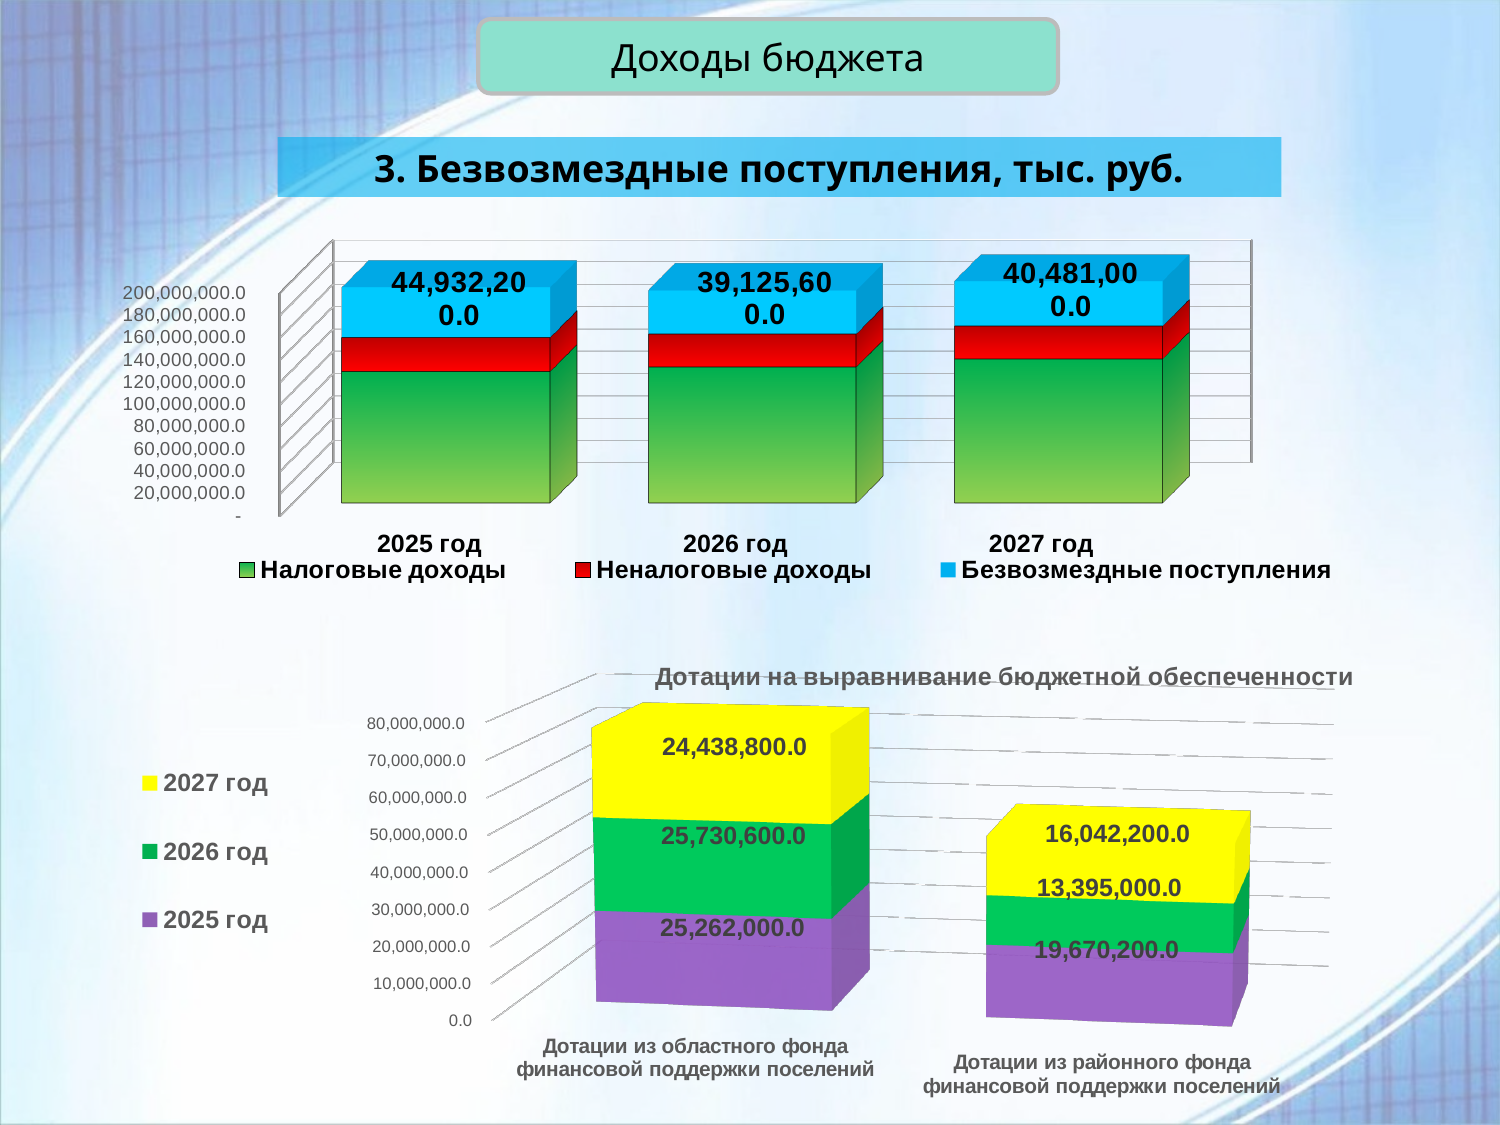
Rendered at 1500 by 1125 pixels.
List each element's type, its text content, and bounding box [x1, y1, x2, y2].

chart [64, 196, 1412, 642]
table_cell 69 162 087,00 [0, 0, 1500, 1125]
chart [76, 644, 1495, 1103]
text_box Доходы бюджета [476, 16, 1061, 96]
text_box 3. Безвозмездные поступления, тыс. руб. [277, 137, 1282, 195]
